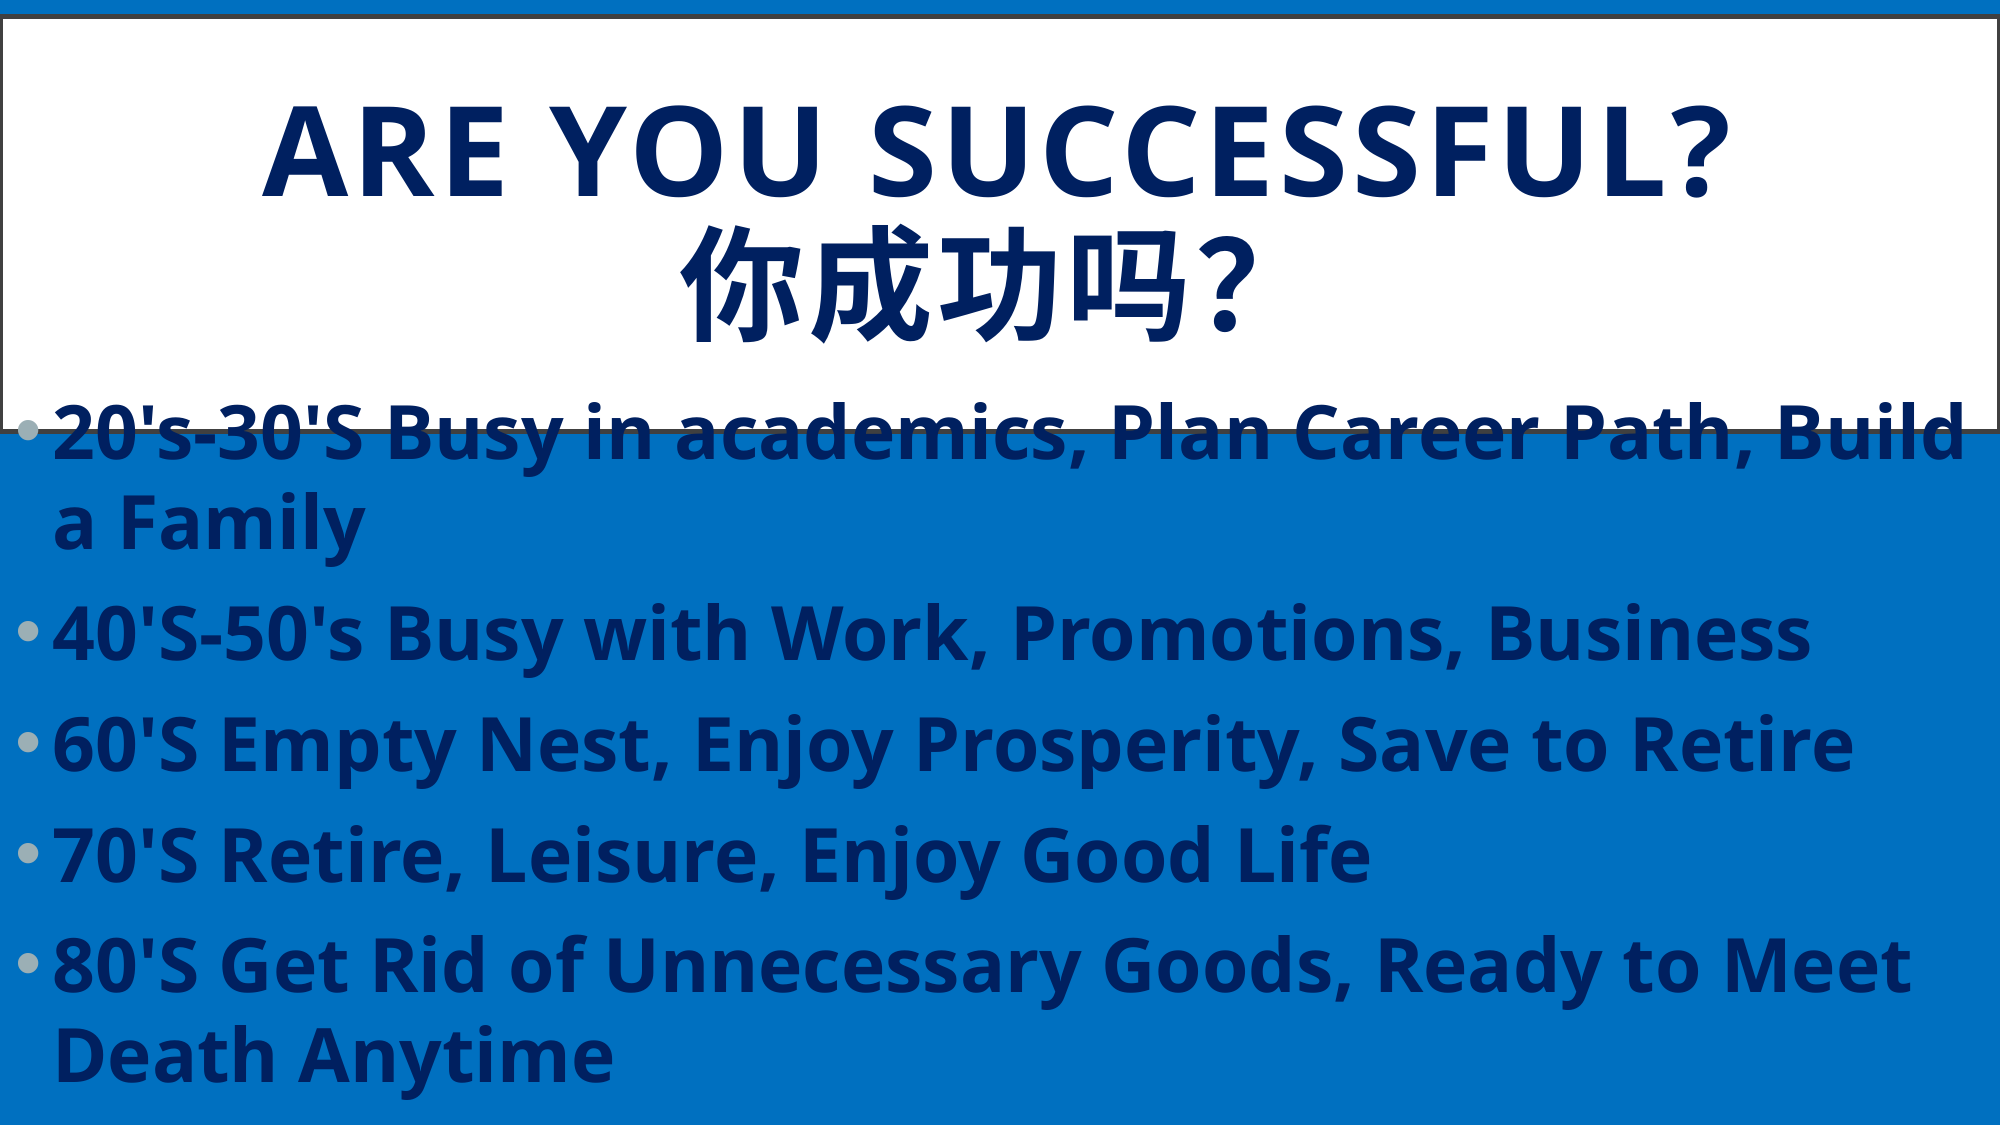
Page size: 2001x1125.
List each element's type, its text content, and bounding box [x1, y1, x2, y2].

title Are you successful? 你成功吗？ [0, 14, 2000, 377]
list 20's-30'S Busy in academics, Plan Career Path, Build a Family 40'S-50's Busy with Work, Promotions, Business 60'S Empty Nest, Enjoy Prosperity, Save to Retire 70'S Retire, Leisure, Enjoy Good Life 80'S Get Rid of Unnecessary Goods, Ready to Meet Death Anytime [0, 377, 2000, 1087]
